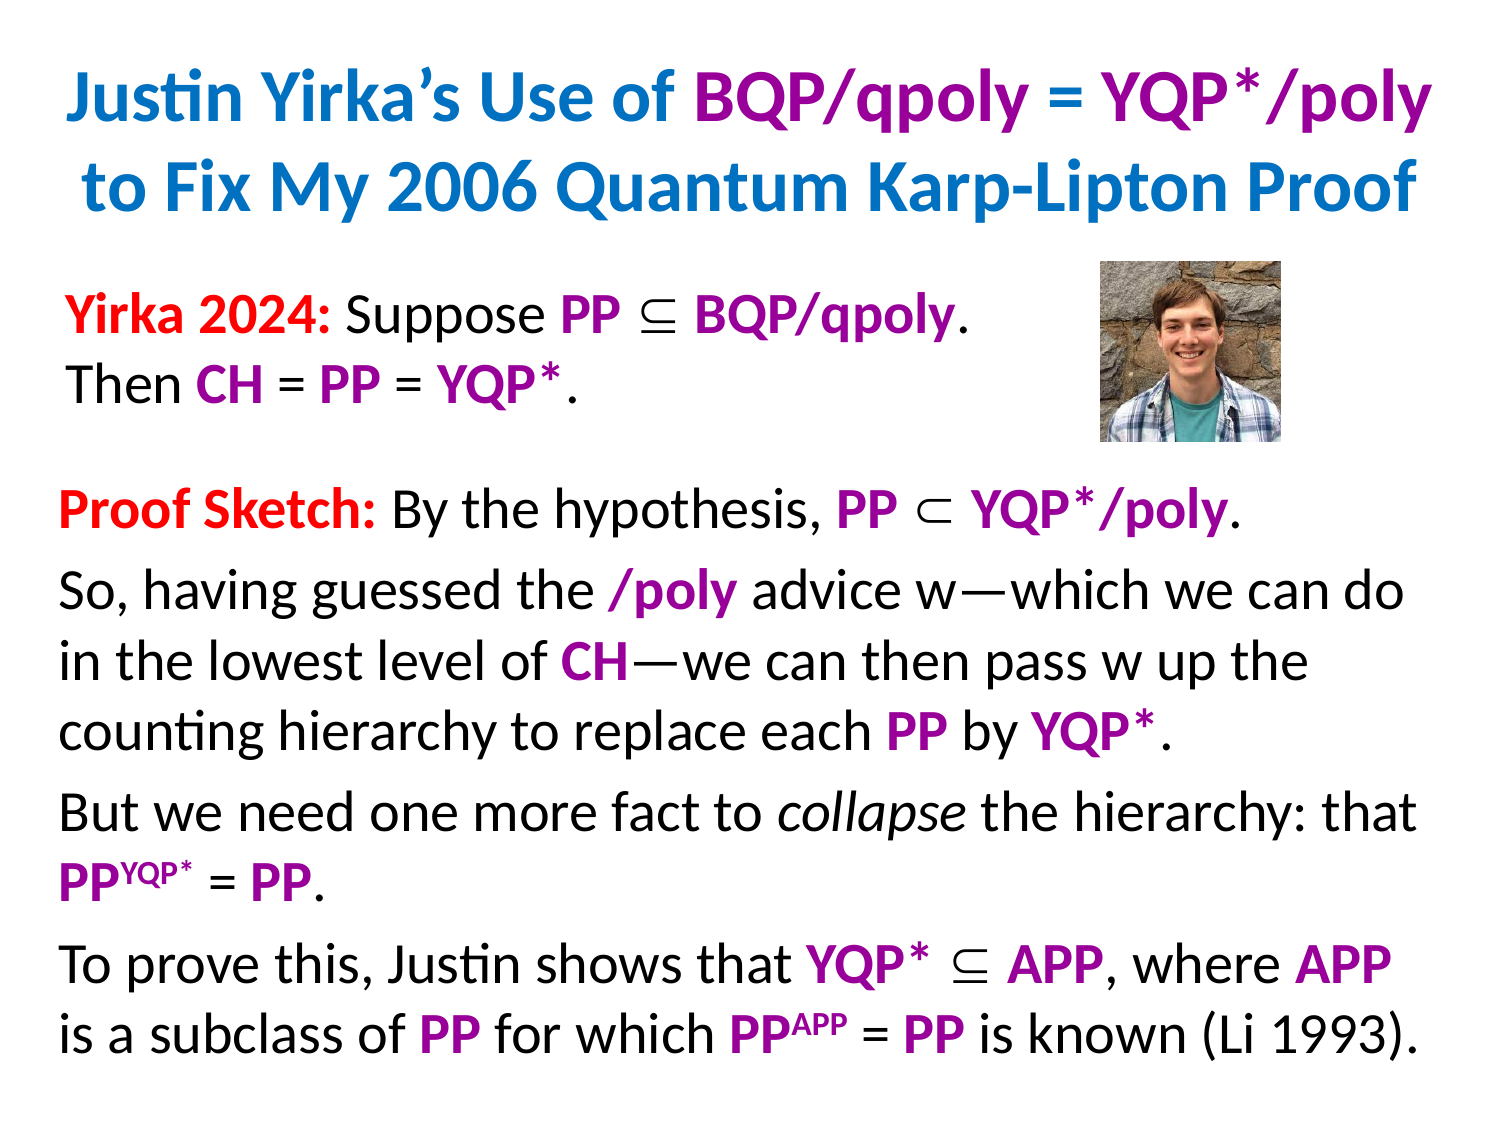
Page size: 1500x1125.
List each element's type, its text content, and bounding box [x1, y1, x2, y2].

title Justin Yirka’s Use of BQP/qpoly = YQP*/poly to Fix My 2006 Quantum Karp-Lipton Proof [18, 63, 1482, 211]
text_box Proof Sketch: By the hypothesis, PP  YQP*/poly. So, having guessed the /poly advice w—which we can do in the lowest level of CH—we can then pass w up the counting hierarchy to replace each PP by YQP*. But we need one more fact to collapse the hierarchy: that PPYQP* = PP. To prove this, Justin shows that YQP*  APP, where APP is a subclass of PP for which PPAPP = PP is known (Li 1993). [43, 462, 1457, 575]
text_box Yirka 2024: Suppose PP  BQP/qpoly. Then CH = PP = YQP*. [49, 268, 1026, 381]
picture [1099, 261, 1281, 443]
